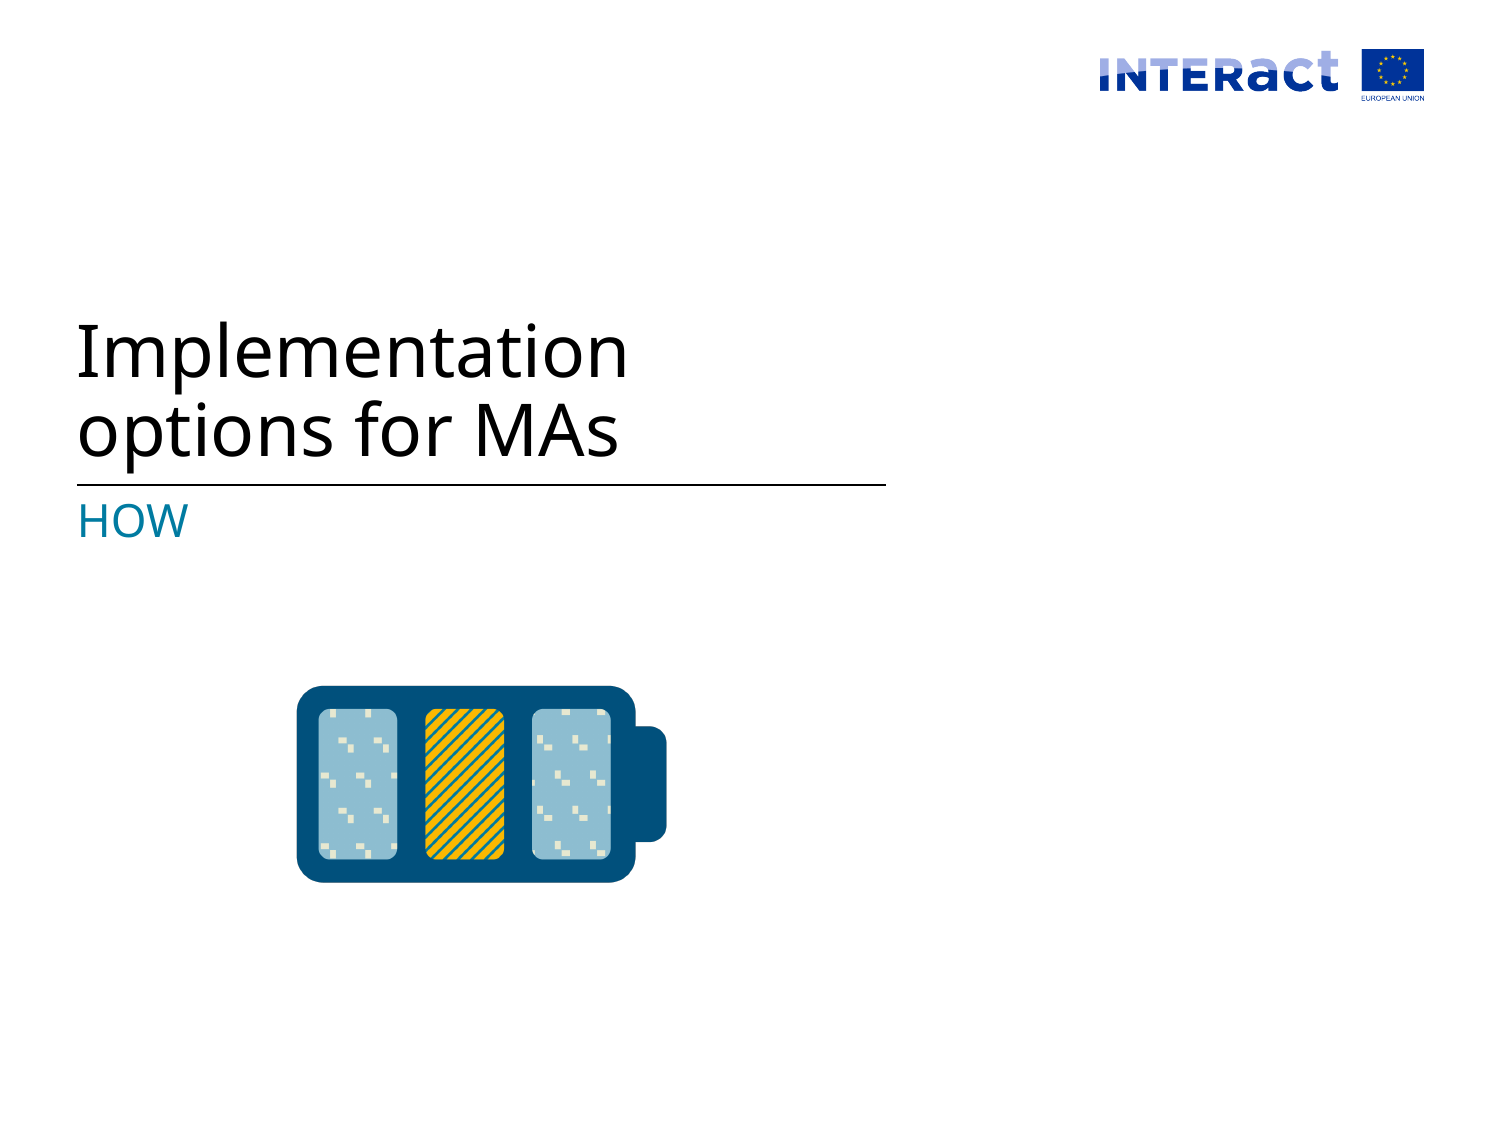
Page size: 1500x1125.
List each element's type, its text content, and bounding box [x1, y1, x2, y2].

picture [1100, 49, 1424, 101]
list HOW [76, 498, 886, 549]
picture [204, 562, 759, 1006]
title Implementation options for MAs [76, 312, 886, 472]
